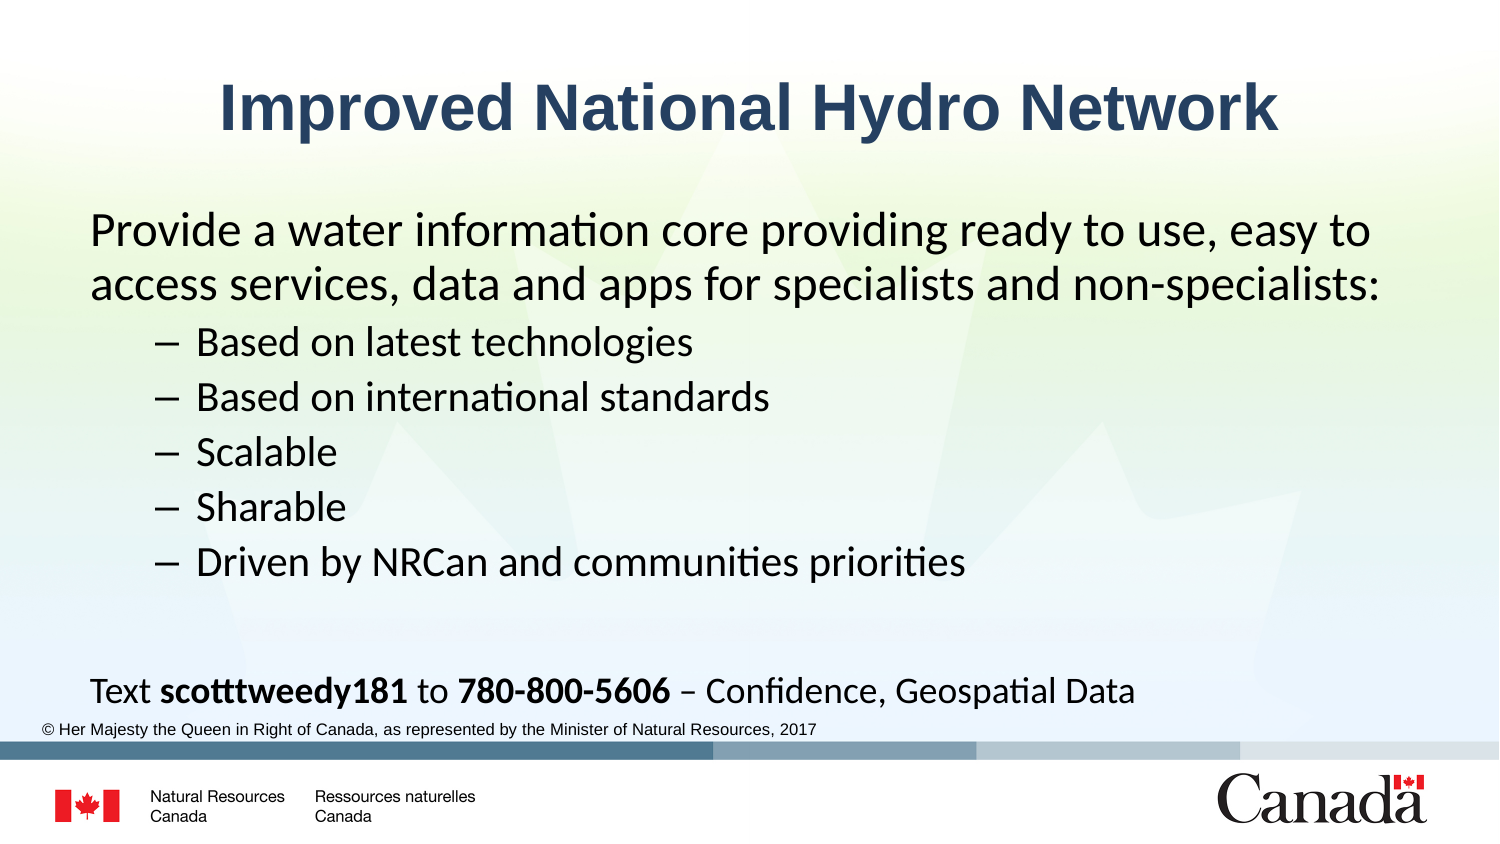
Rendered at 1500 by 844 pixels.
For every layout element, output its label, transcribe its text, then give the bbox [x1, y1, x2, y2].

title Improved National Hydro Network [75, 33, 1425, 175]
text_box Text scotttweedy181 to 780-800-5606 – Confidence, Geospatial Data [74, 659, 1425, 764]
list Provide a water information core providing ready to use, easy to access services, data and apps for specialists and non-specialists: Based on latest technologies Based on international standards Scalable Sharable Driven by NRCan and communities priorities [75, 196, 1425, 632]
picture [0, 0, 1499, 844]
